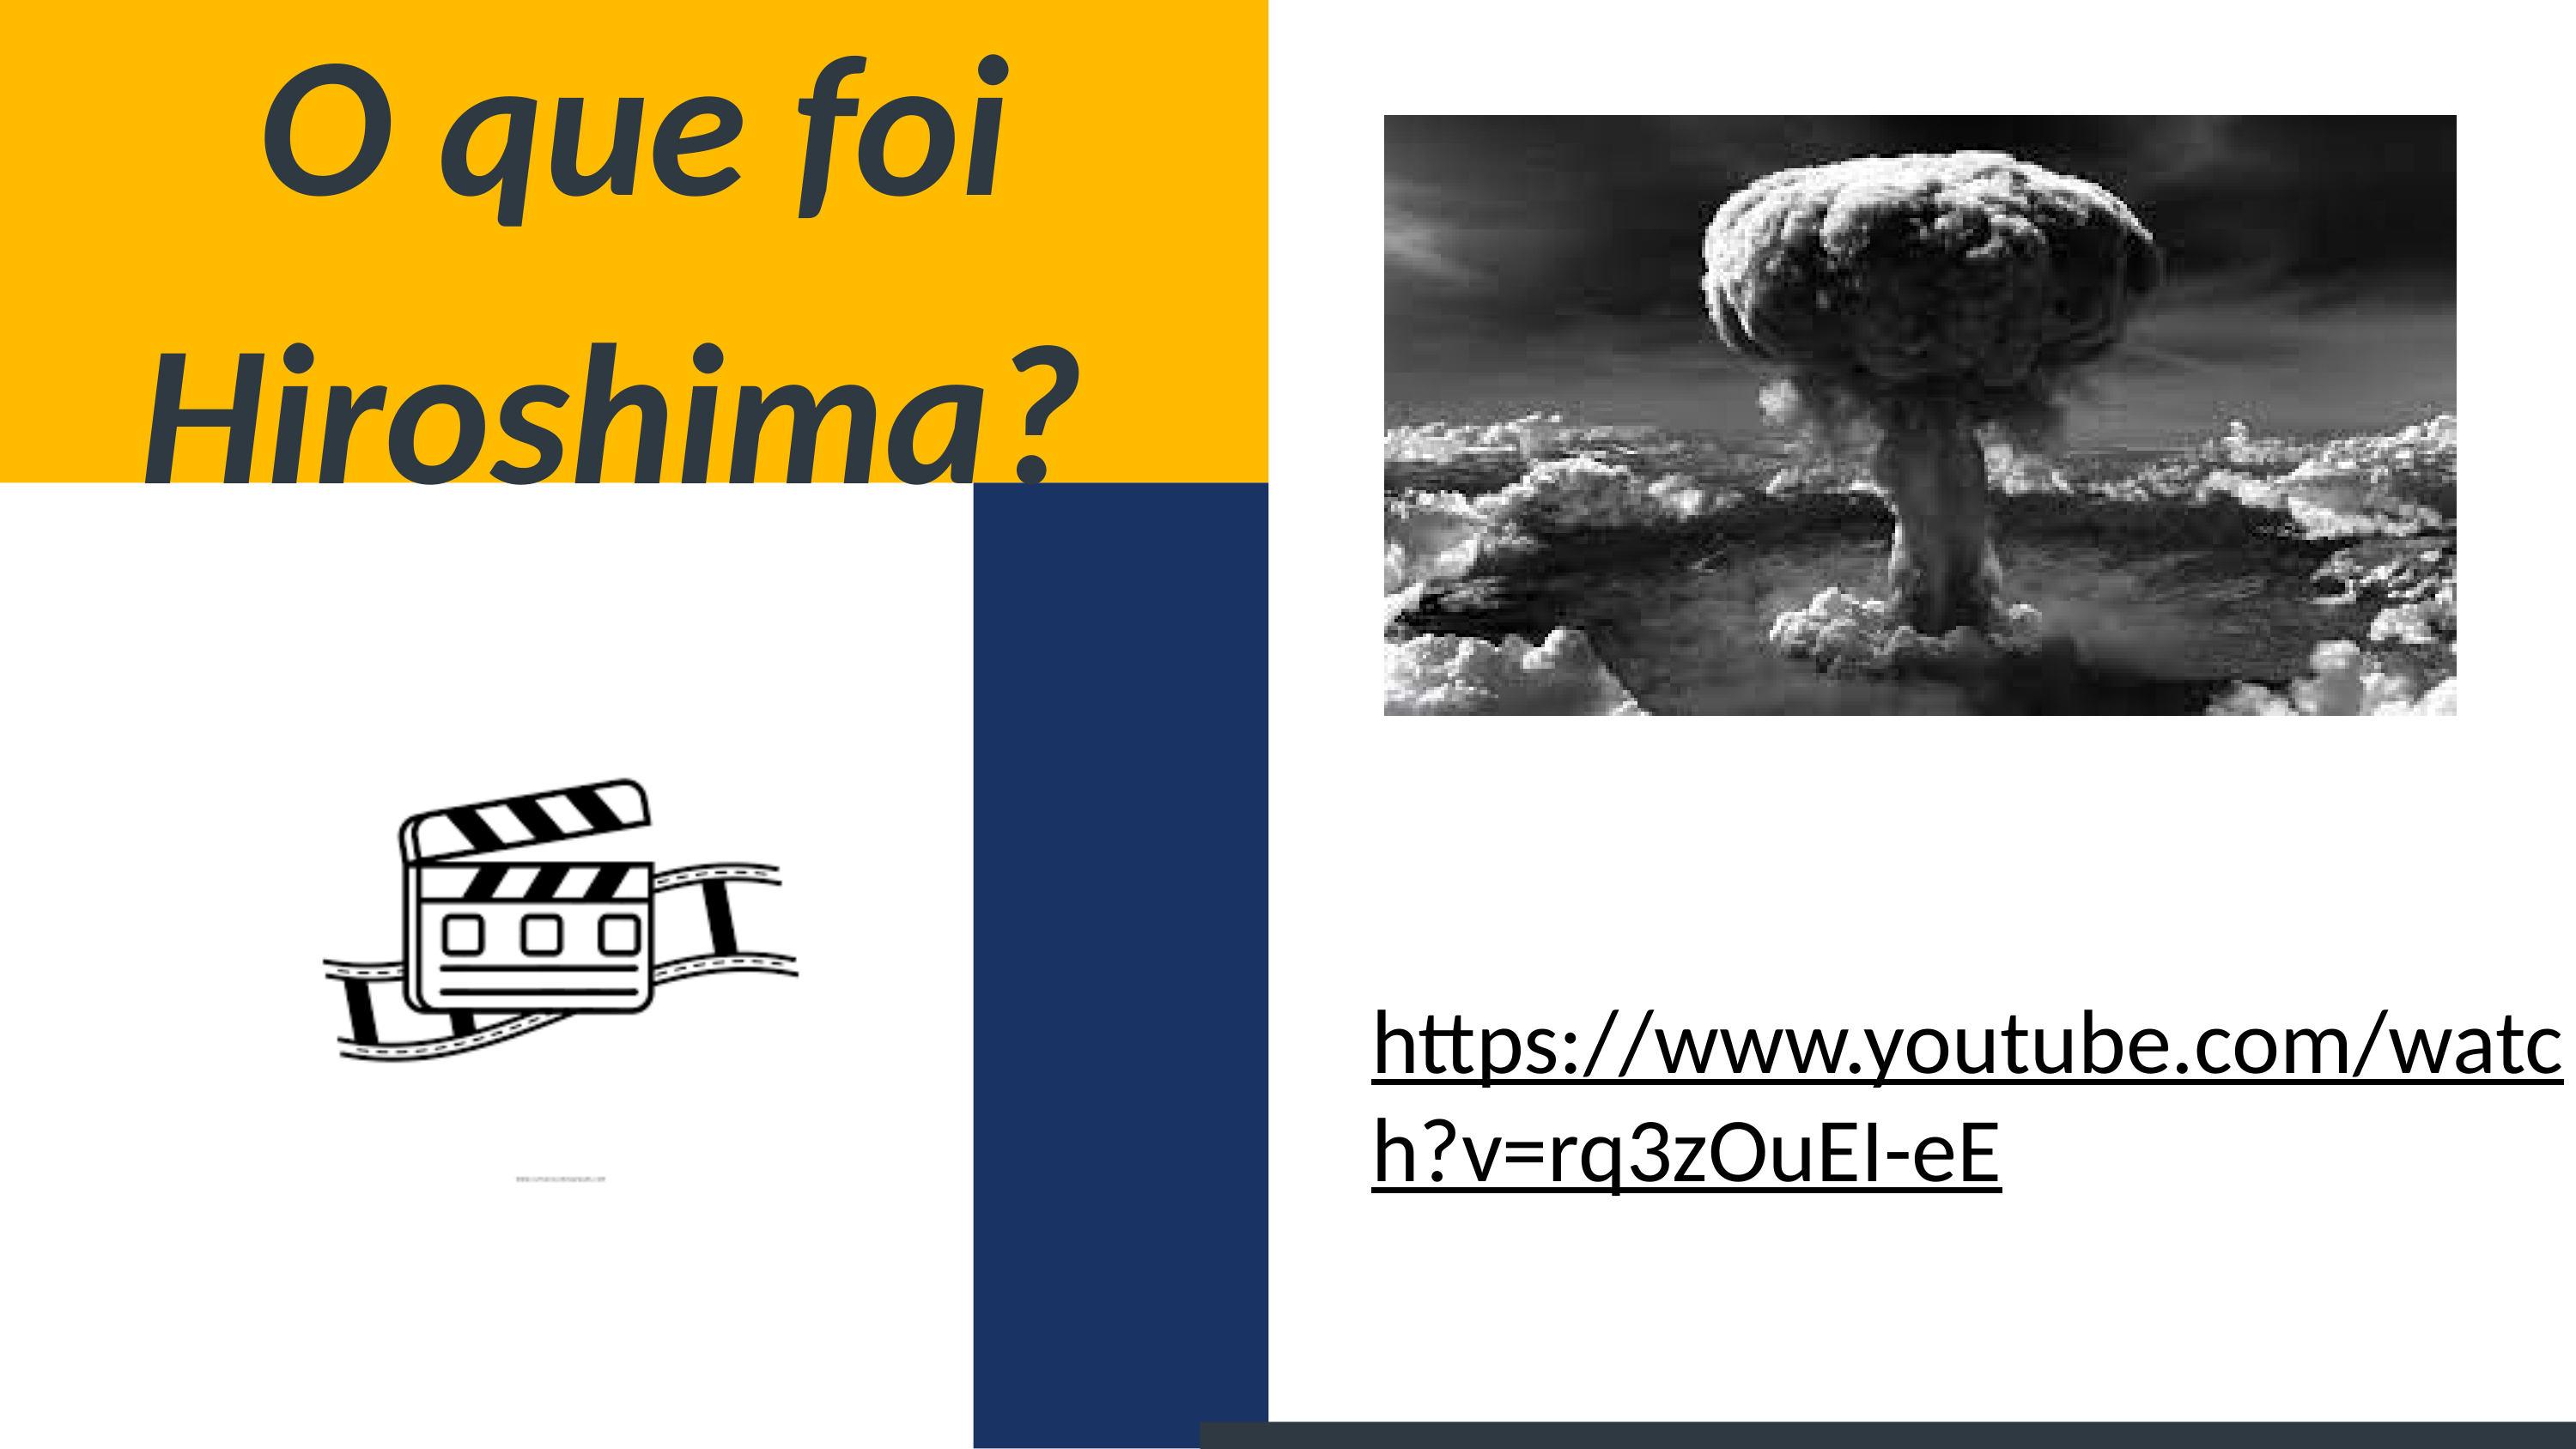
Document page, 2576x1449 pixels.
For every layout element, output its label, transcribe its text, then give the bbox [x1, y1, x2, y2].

text_box O que foi Hiroshima? [81, 171, 1188, 409]
text_box https://www.youtube.com/watch?v=rq3zOuEI-eE [1371, 966, 2576, 1218]
text_box [973, 482, 1269, 1449]
picture [1383, 115, 2457, 716]
picture [293, 652, 830, 1190]
text_box [0, 0, 1269, 483]
text_box [1200, 1422, 2576, 1449]
